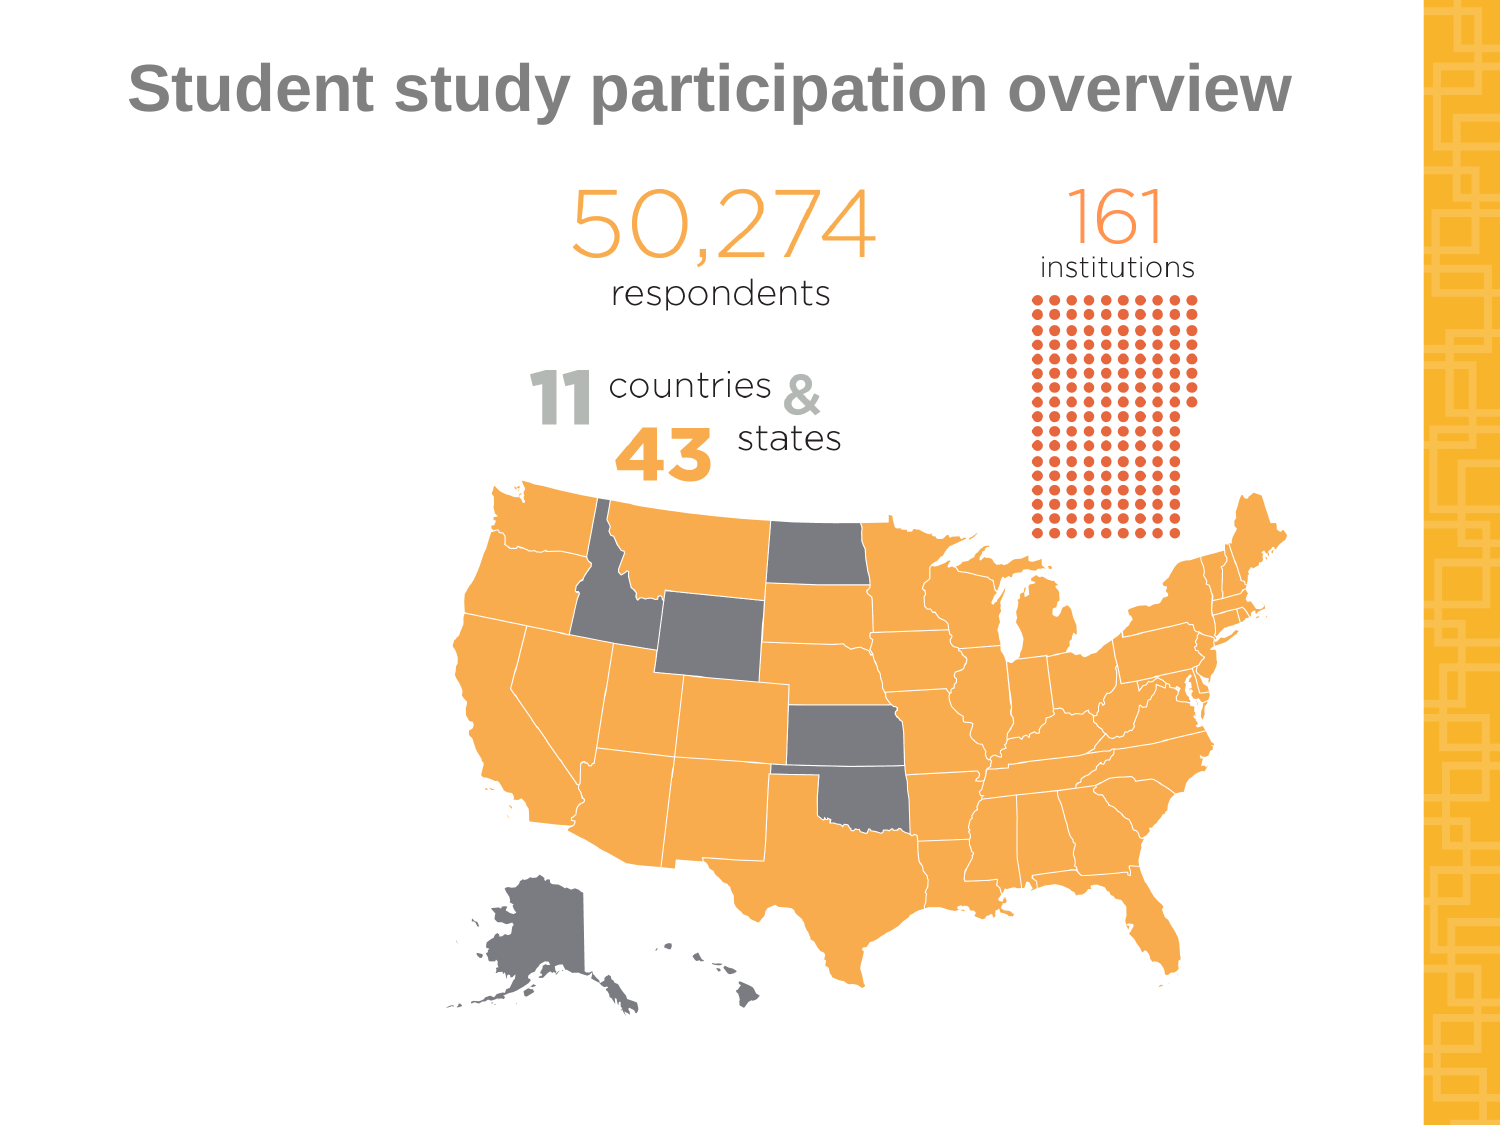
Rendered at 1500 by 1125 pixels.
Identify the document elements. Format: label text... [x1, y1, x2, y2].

title Student study participation overview [112, 37, 1338, 288]
picture [0, 0, 1500, 1125]
